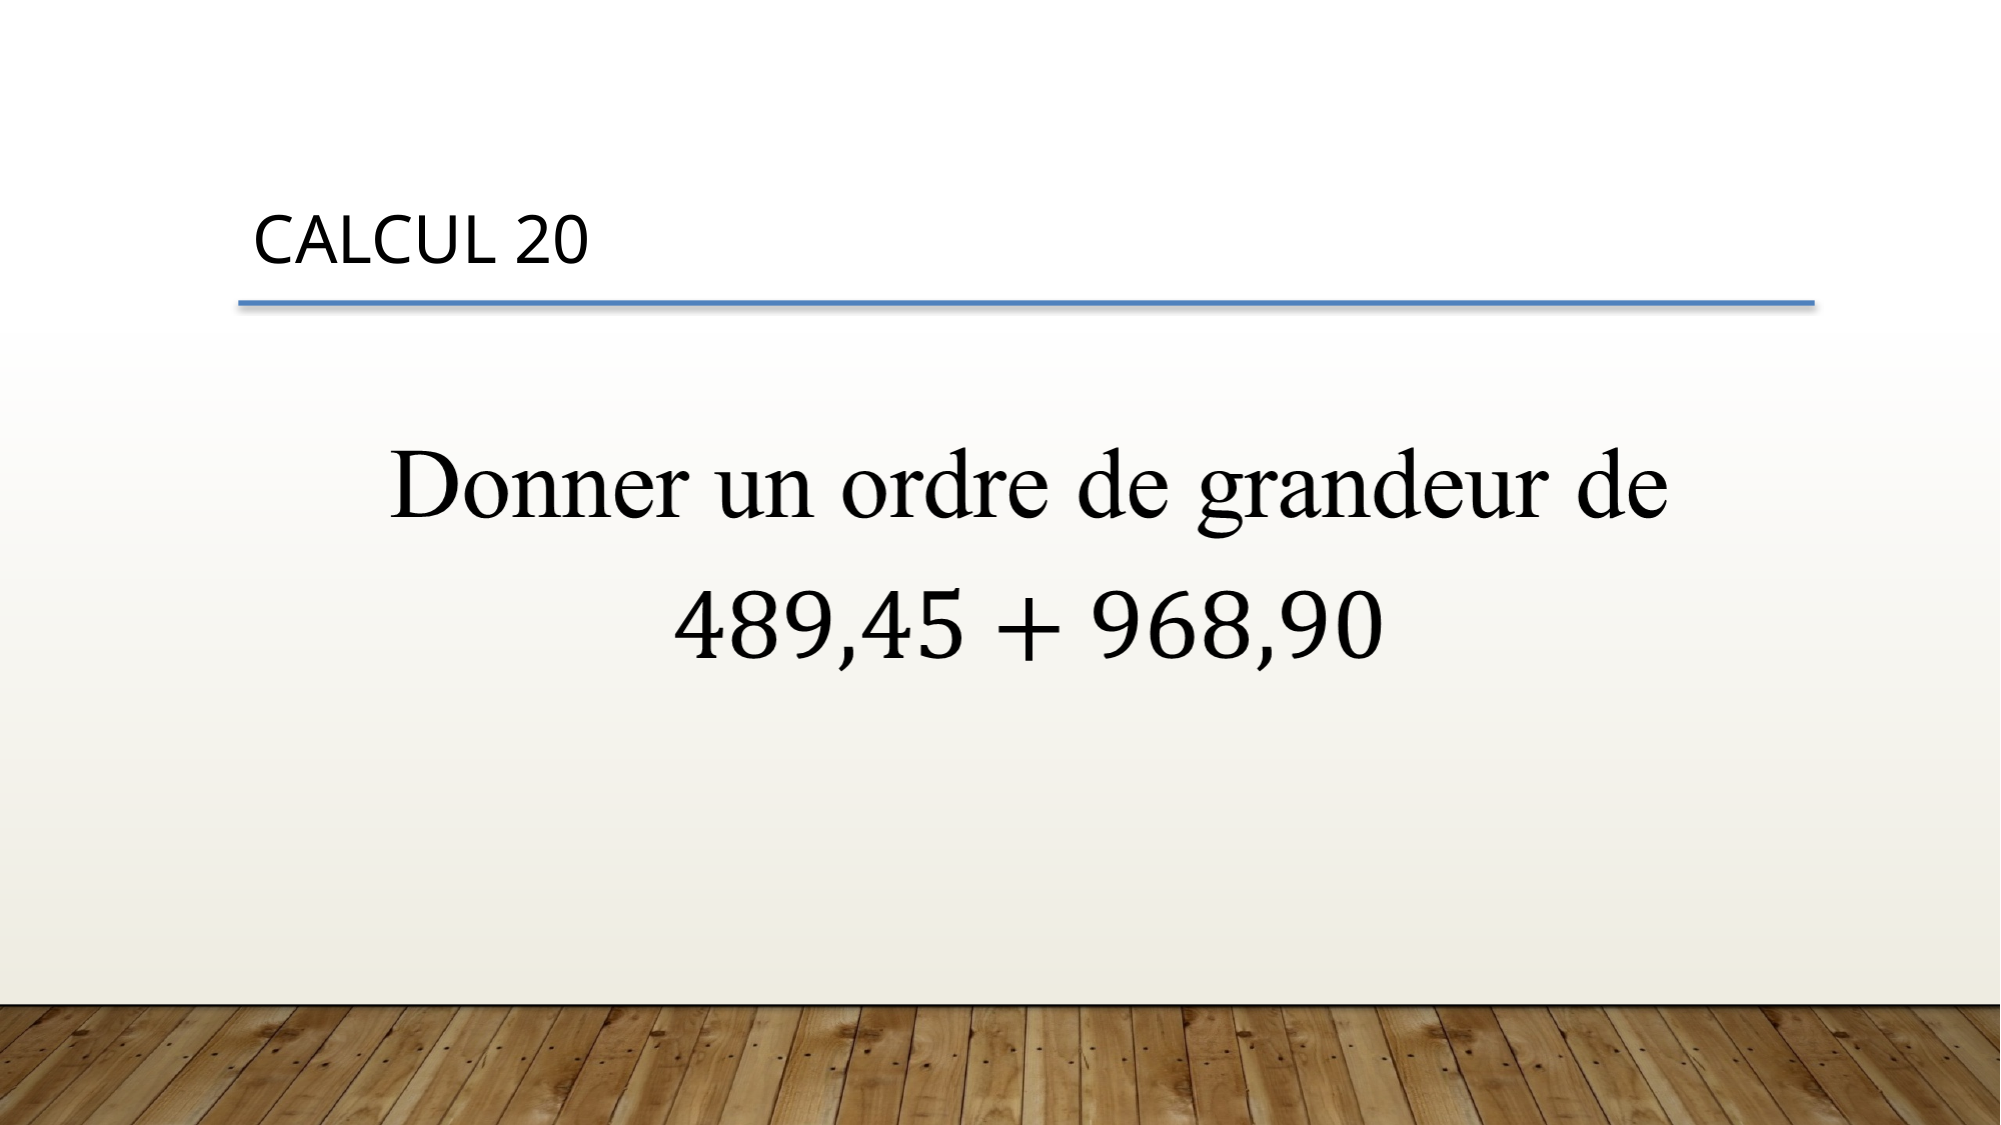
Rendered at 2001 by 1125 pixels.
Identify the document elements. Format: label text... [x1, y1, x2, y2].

text_box CALCUL 20 [238, 198, 1814, 371]
picture [0, 1007, 2000, 1125]
text_box [241, 273, 1817, 840]
